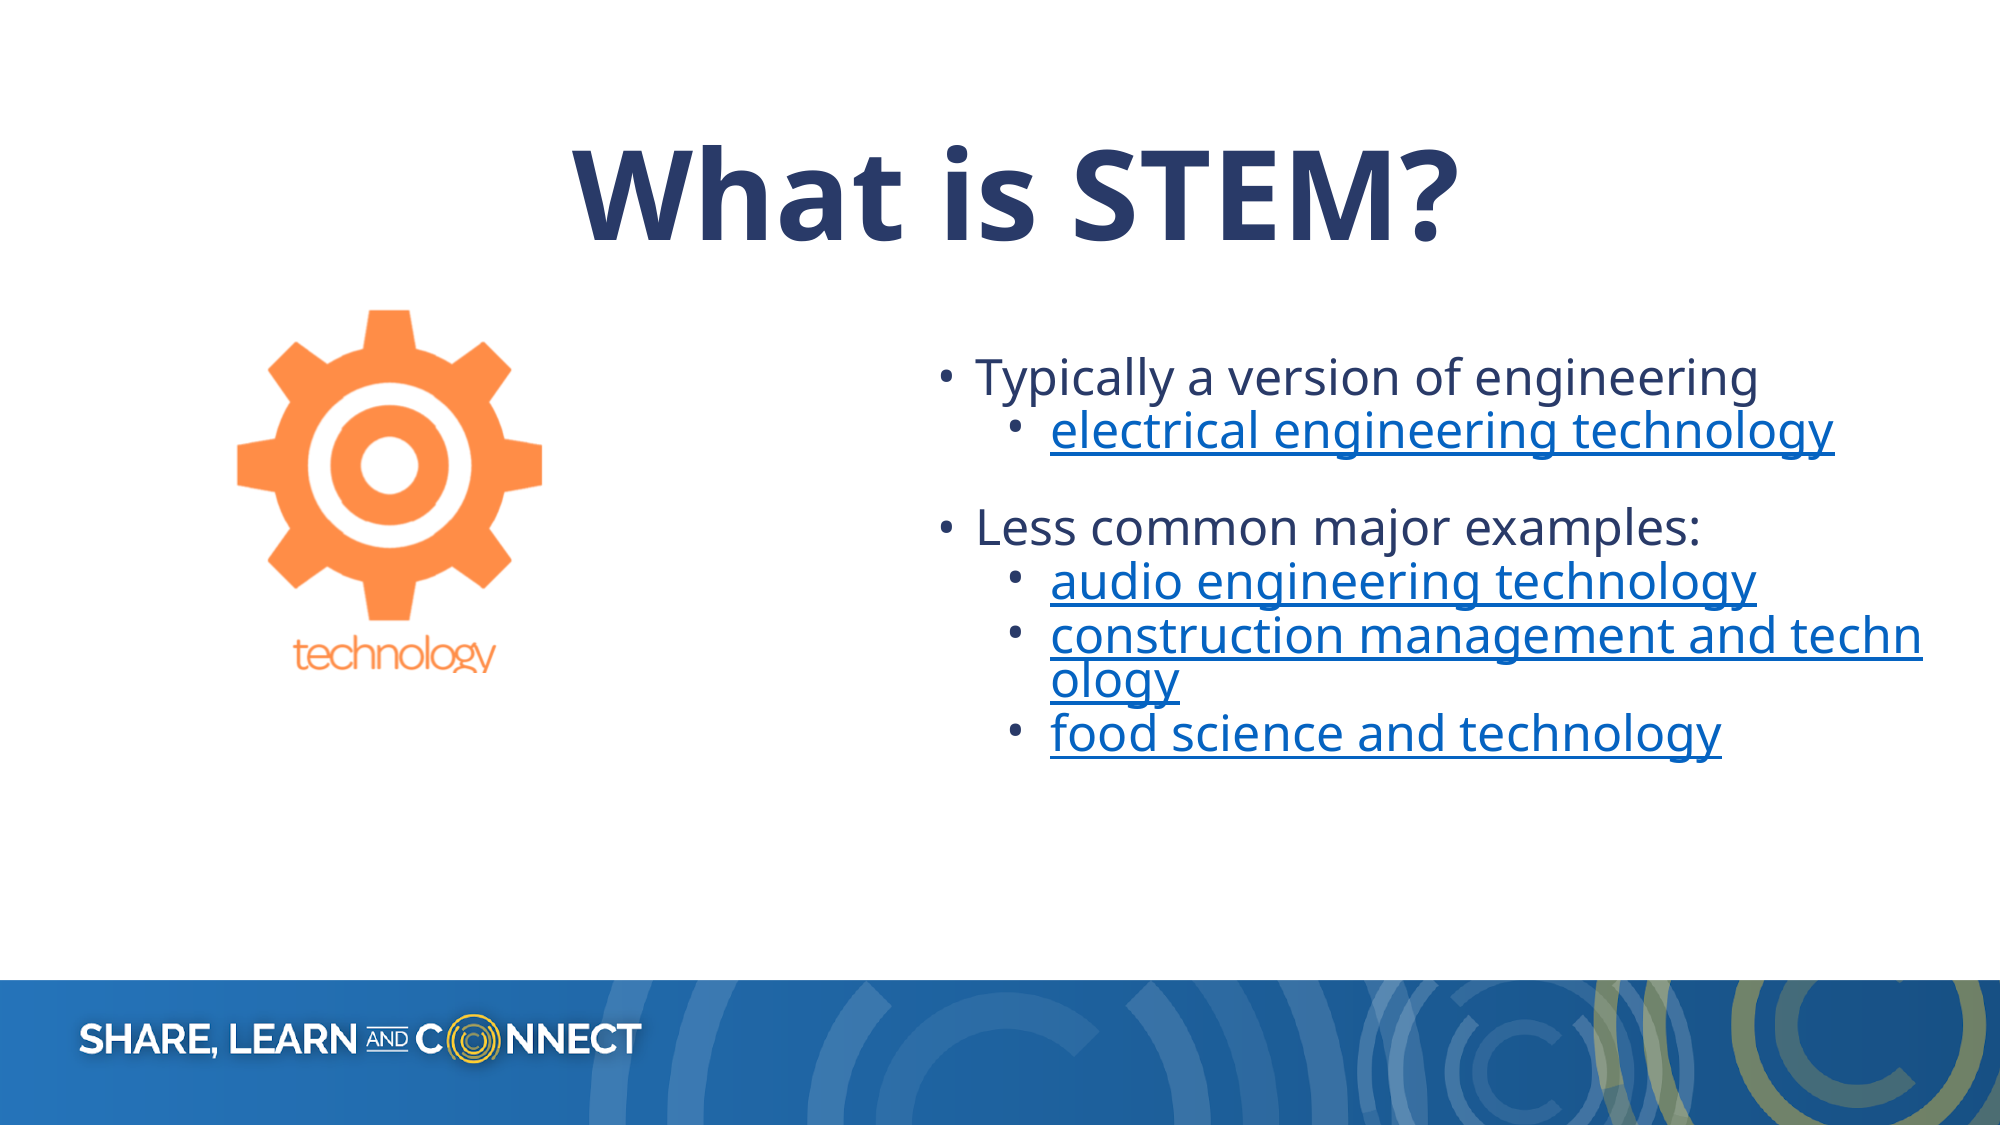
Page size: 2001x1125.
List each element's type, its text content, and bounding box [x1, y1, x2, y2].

picture [231, 308, 551, 674]
text_box Typically a version of engineering electrical engineering technology Less common major examples: audio engineering technology construction management and technology food science and technology [922, 342, 1949, 848]
title What is STEM? [85, 91, 1949, 309]
picture [0, 981, 2000, 1125]
